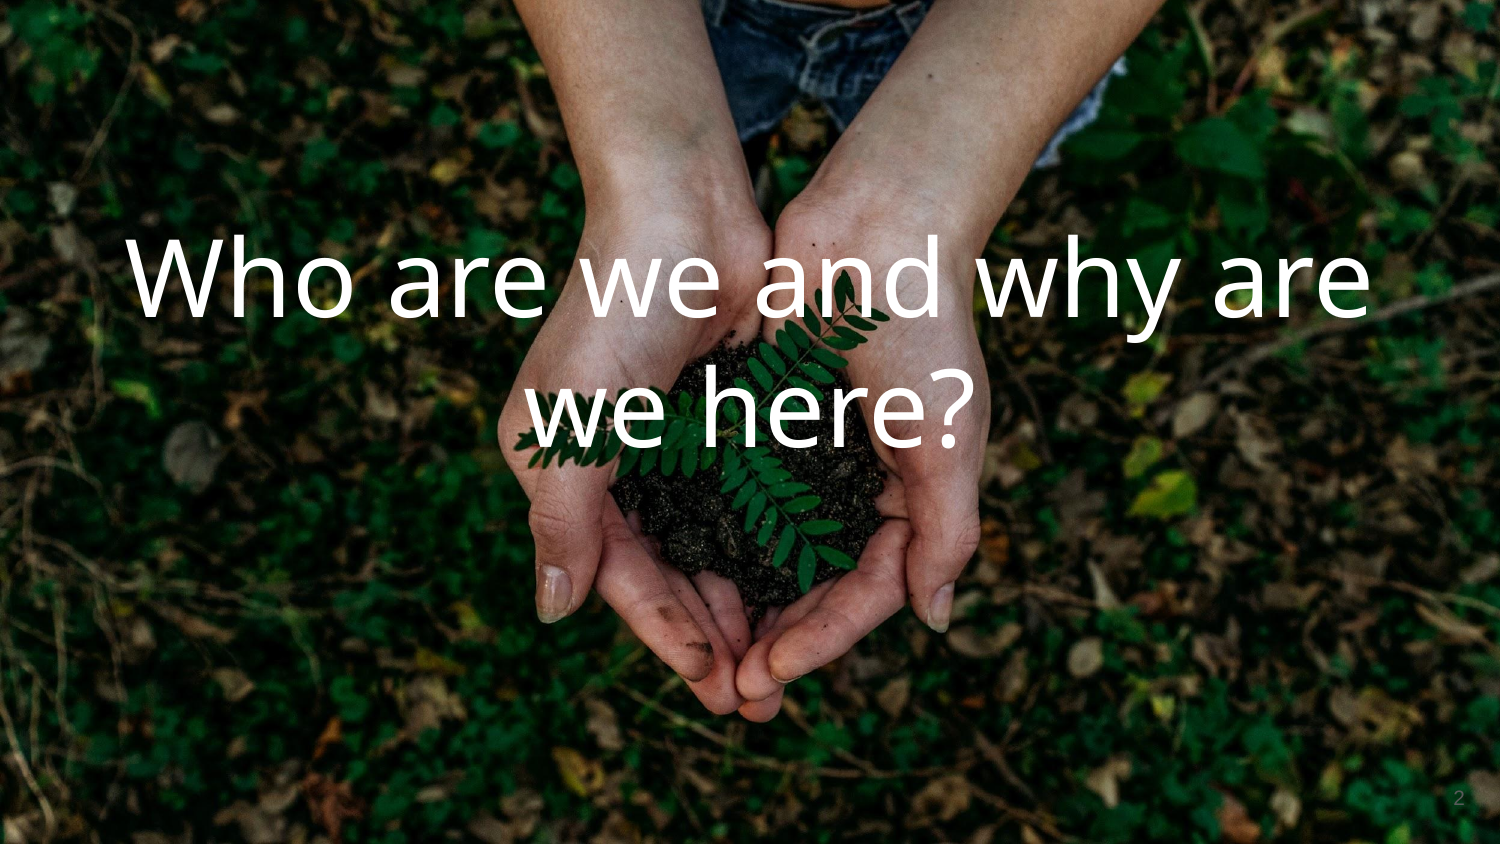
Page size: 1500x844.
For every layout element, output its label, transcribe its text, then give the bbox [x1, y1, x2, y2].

title Who are we and why are we here? [51, 333, 1449, 484]
picture [0, 0, 1500, 844]
slide_number 2 [1389, 764, 1480, 830]
